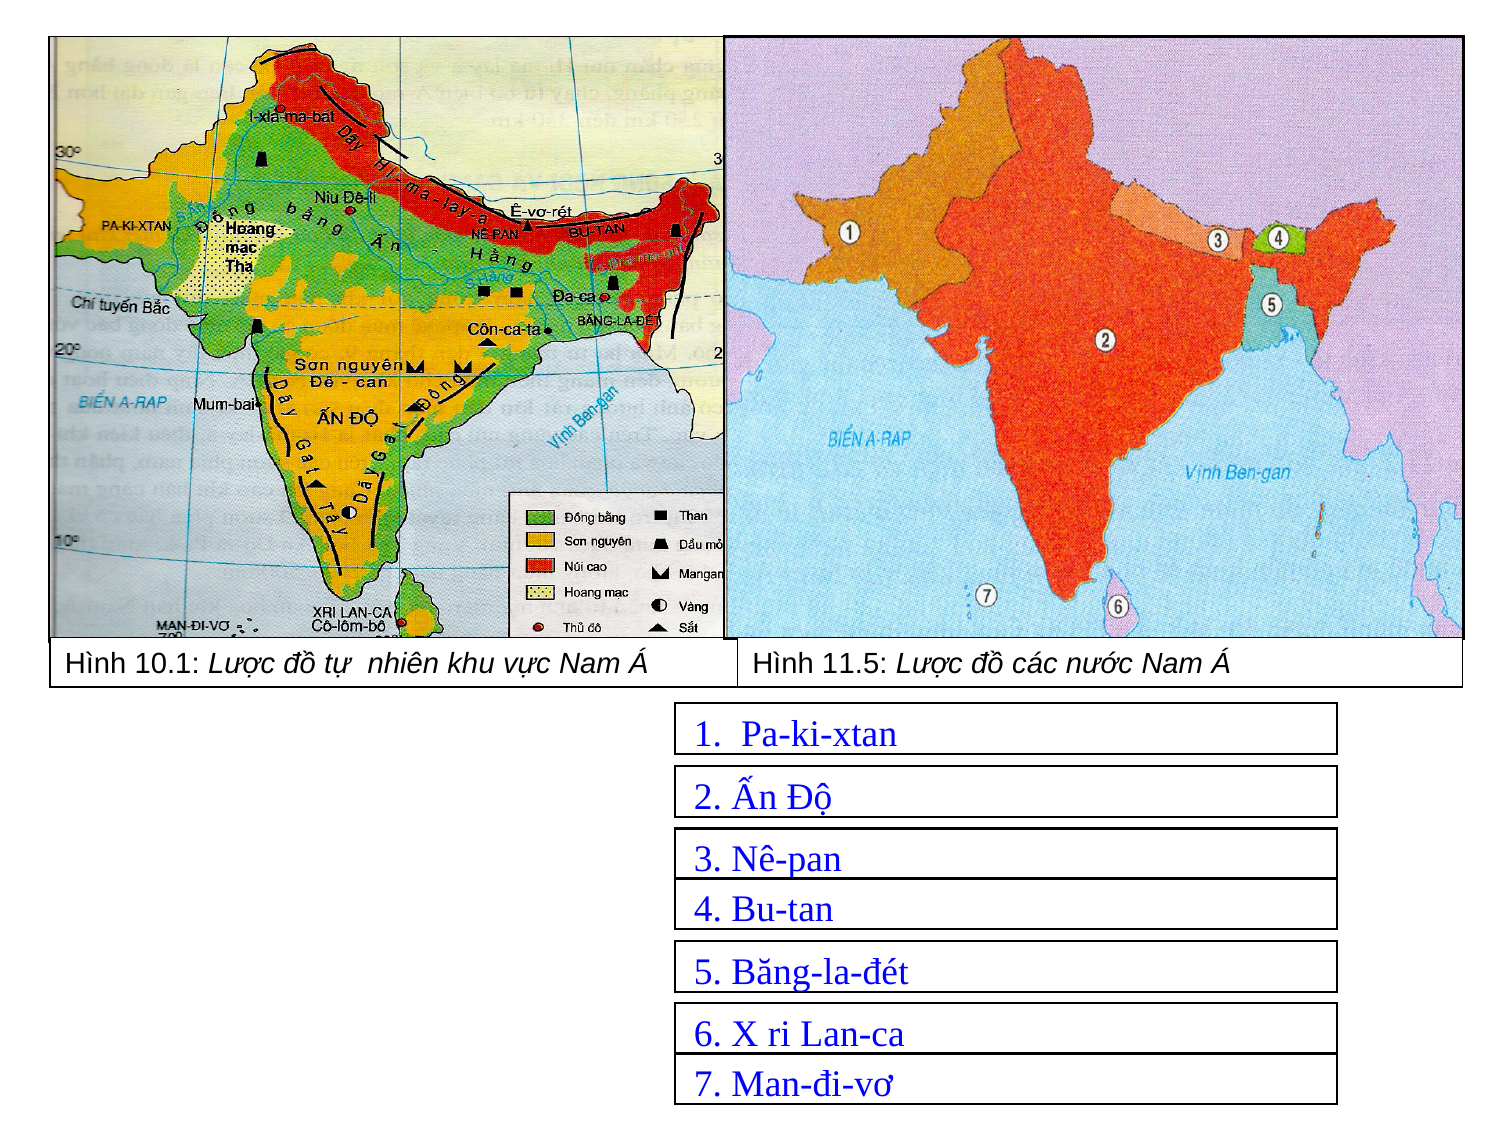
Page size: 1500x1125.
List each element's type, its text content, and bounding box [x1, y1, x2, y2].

text_box Hình 10.1: Lược đồ tự nhiên khu vực Nam Á [49, 647, 737, 688]
text_box 5. Băng-la-đét [674, 940, 1338, 992]
text_box 4. Bu-tan [674, 878, 1338, 930]
text_box Hình 11.5: Lược đồ các nước Nam Á [737, 645, 1463, 688]
text_box 1. Pa-ki-xtan [674, 703, 1338, 755]
text_box 6. X ri Lan-ca [674, 1003, 1338, 1053]
text_box 2. Ấn Độ [674, 766, 1338, 817]
picture [49, 37, 1463, 642]
text_box 3. Nê-pan [674, 828, 1338, 878]
text_box 7. Man-đi-vơ [674, 1053, 1338, 1105]
